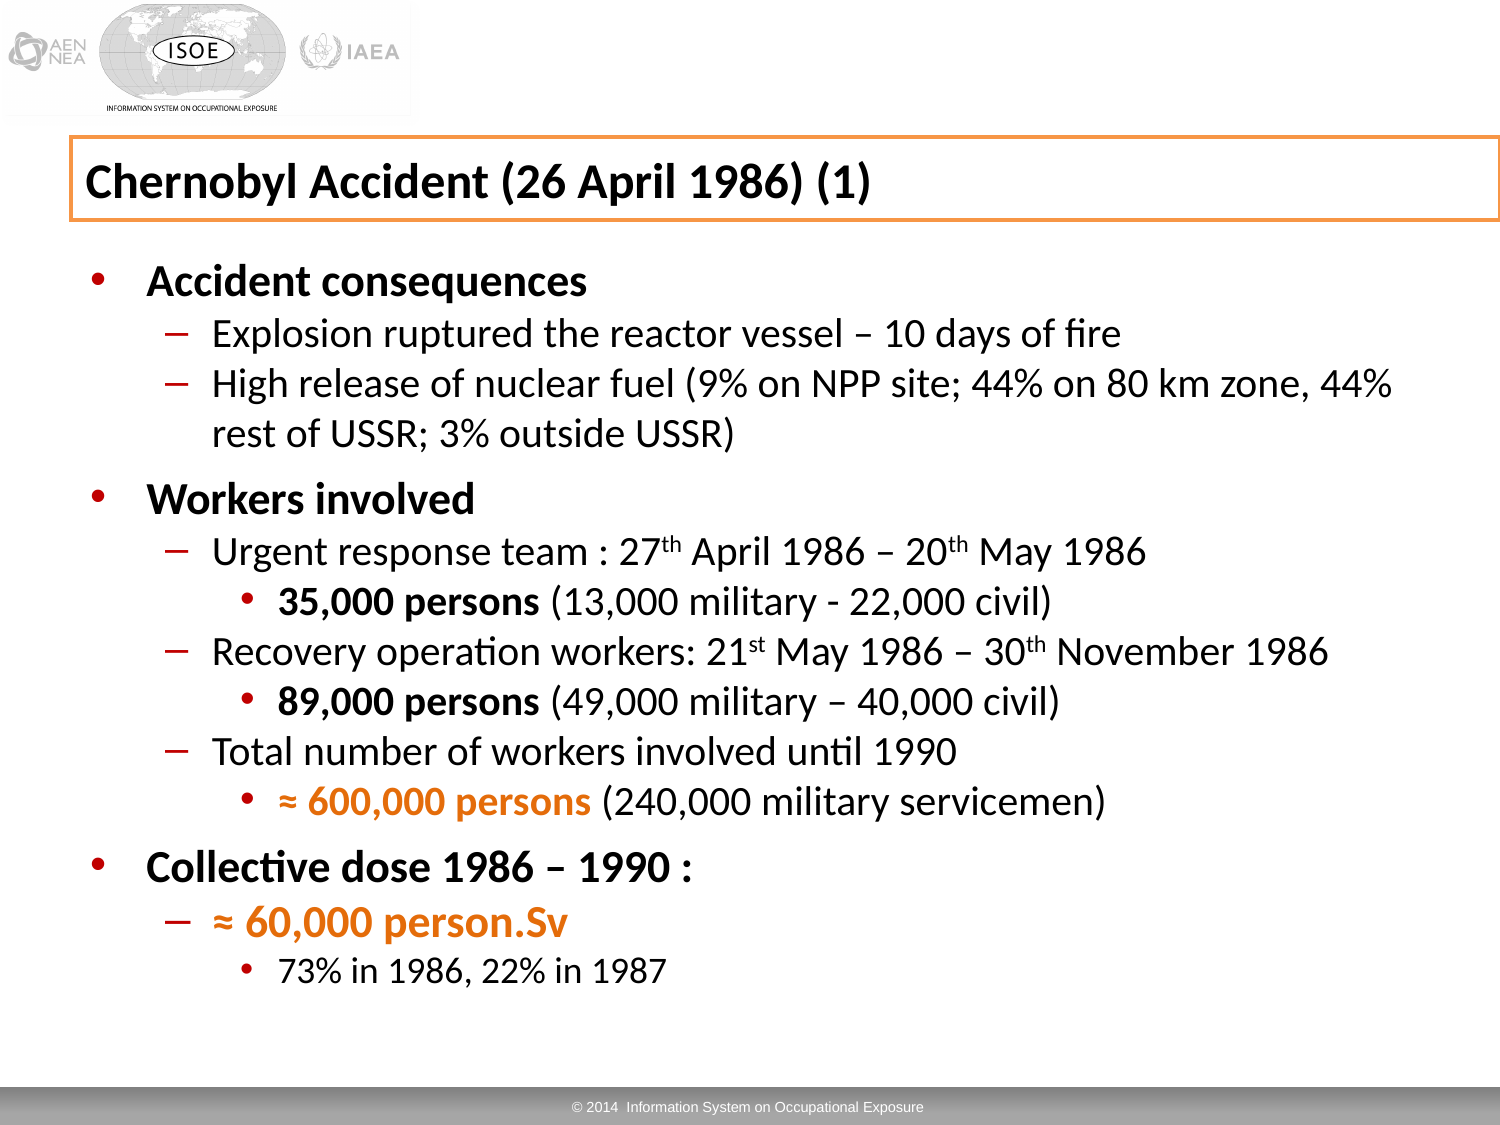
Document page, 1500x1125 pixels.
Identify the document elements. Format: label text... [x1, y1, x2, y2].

picture [2, 0, 420, 126]
title Chernobyl Accident (26 April 1986) (1) [69, 135, 1500, 222]
list Accident consequences Explosion ruptured the reactor vessel – 10 days of fire High release of nuclear fuel (9% on NPP site; 44% on 80 km zone, 44% rest of USSR; 3% outside USSR) Workers involved Urgent response team : 27th April 1986 – 20th May 1986 35,000 persons (13,000 military - 22,000 civil) Recovery operation workers: 21st May 1986 – 30th November 1986 89,000 persons (49,000 military – 40,000 civil) Total number of workers involved until 1990 ≈ 600,000 persons (240,000 military servicemen) Collective dose 1986 – 1990 : ≈ 60,000 person.Sv 73% in 1986, 22% in 1987 [74, 243, 1426, 1048]
